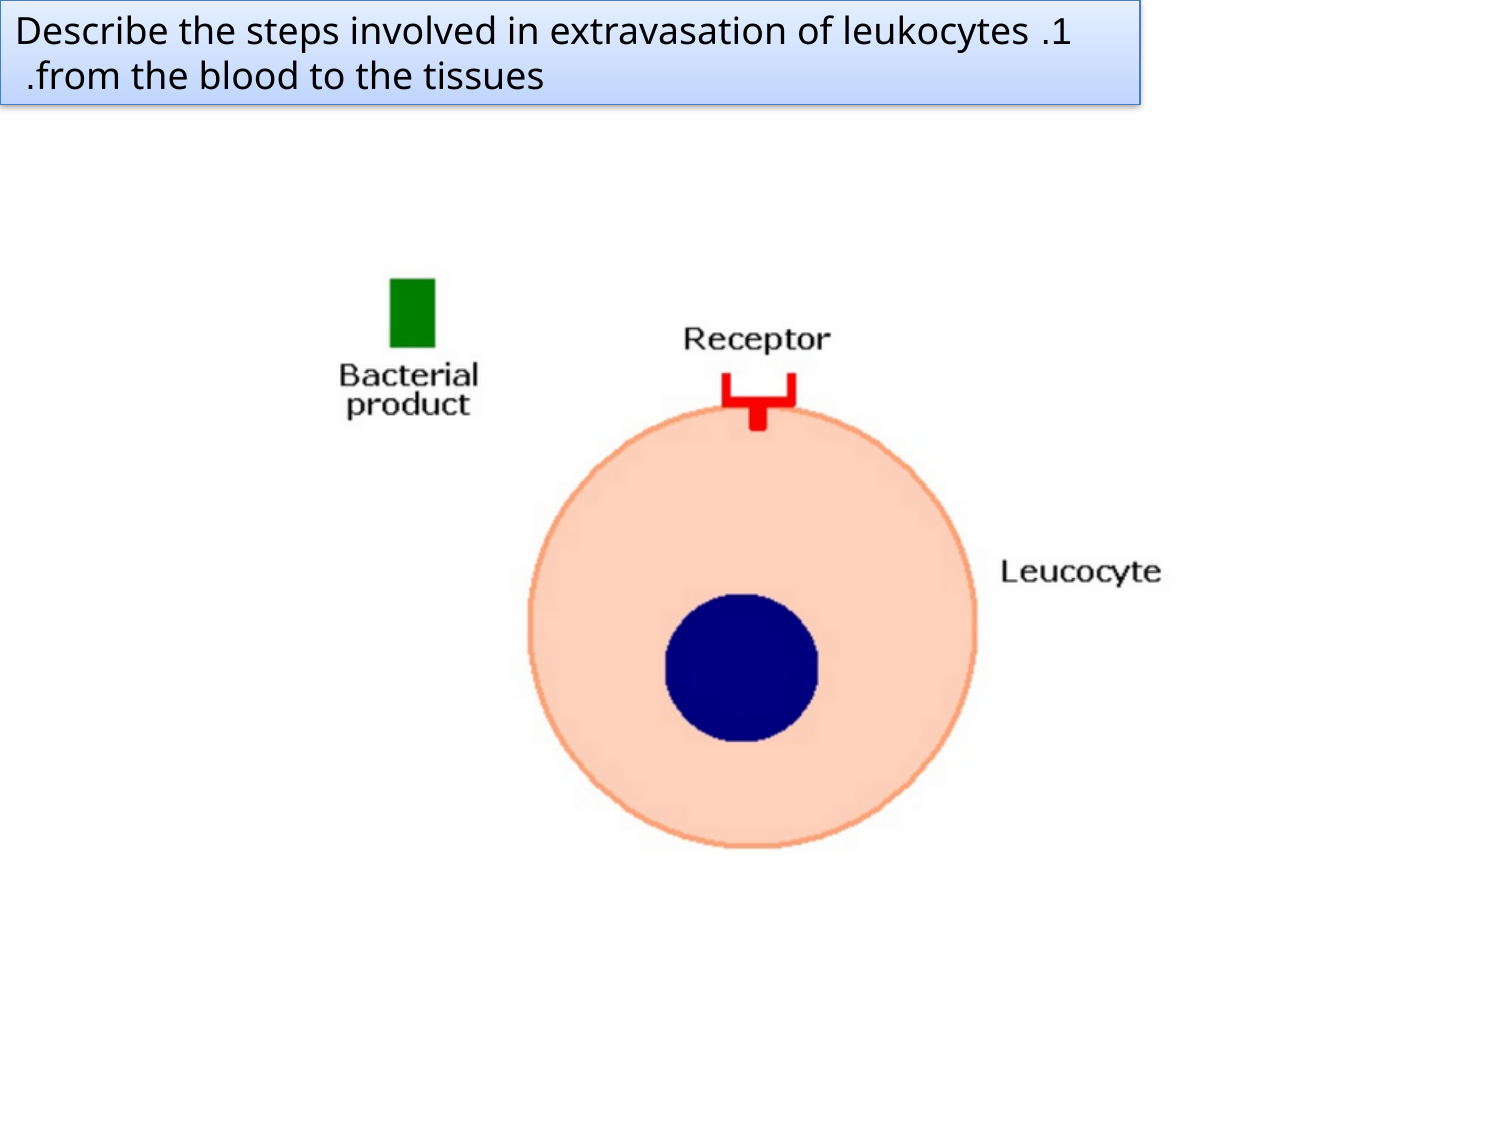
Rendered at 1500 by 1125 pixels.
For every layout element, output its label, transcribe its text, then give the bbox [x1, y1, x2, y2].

text_box 1. Describe the steps involved in extravasation of leukocytes from the blood to the tissues. [0, 0, 1141, 105]
picture [313, 266, 1187, 858]
